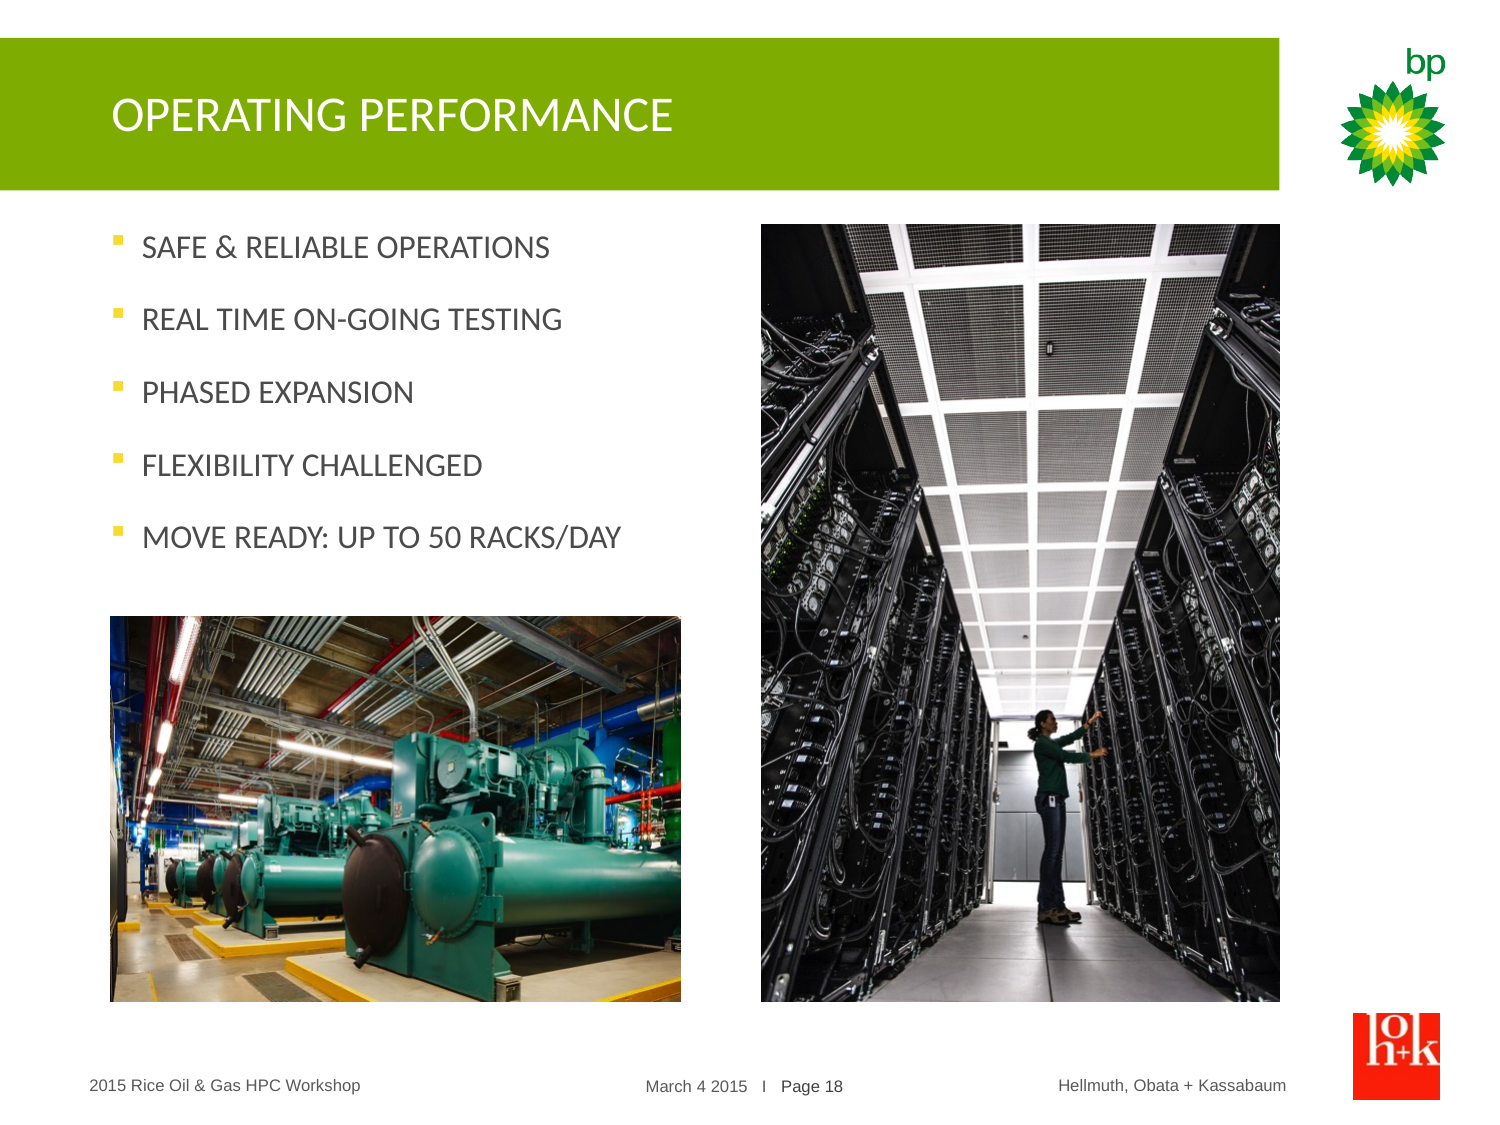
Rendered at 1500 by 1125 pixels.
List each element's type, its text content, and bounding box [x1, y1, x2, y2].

list OPERATING PERFORMANCE [111, 39, 1280, 191]
picture [761, 224, 1280, 1002]
picture [1321, 21, 1471, 208]
picture [1353, 1013, 1440, 1100]
picture [110, 616, 681, 1002]
list SAFE & RELIABLE OPERATIONS REAL TIME ON-GOING TESTING PHASED EXPANSION FLEXIBILITY CHALLENGED MOVE READY: UP TO 50 RACKS/DAY [110, 224, 699, 968]
